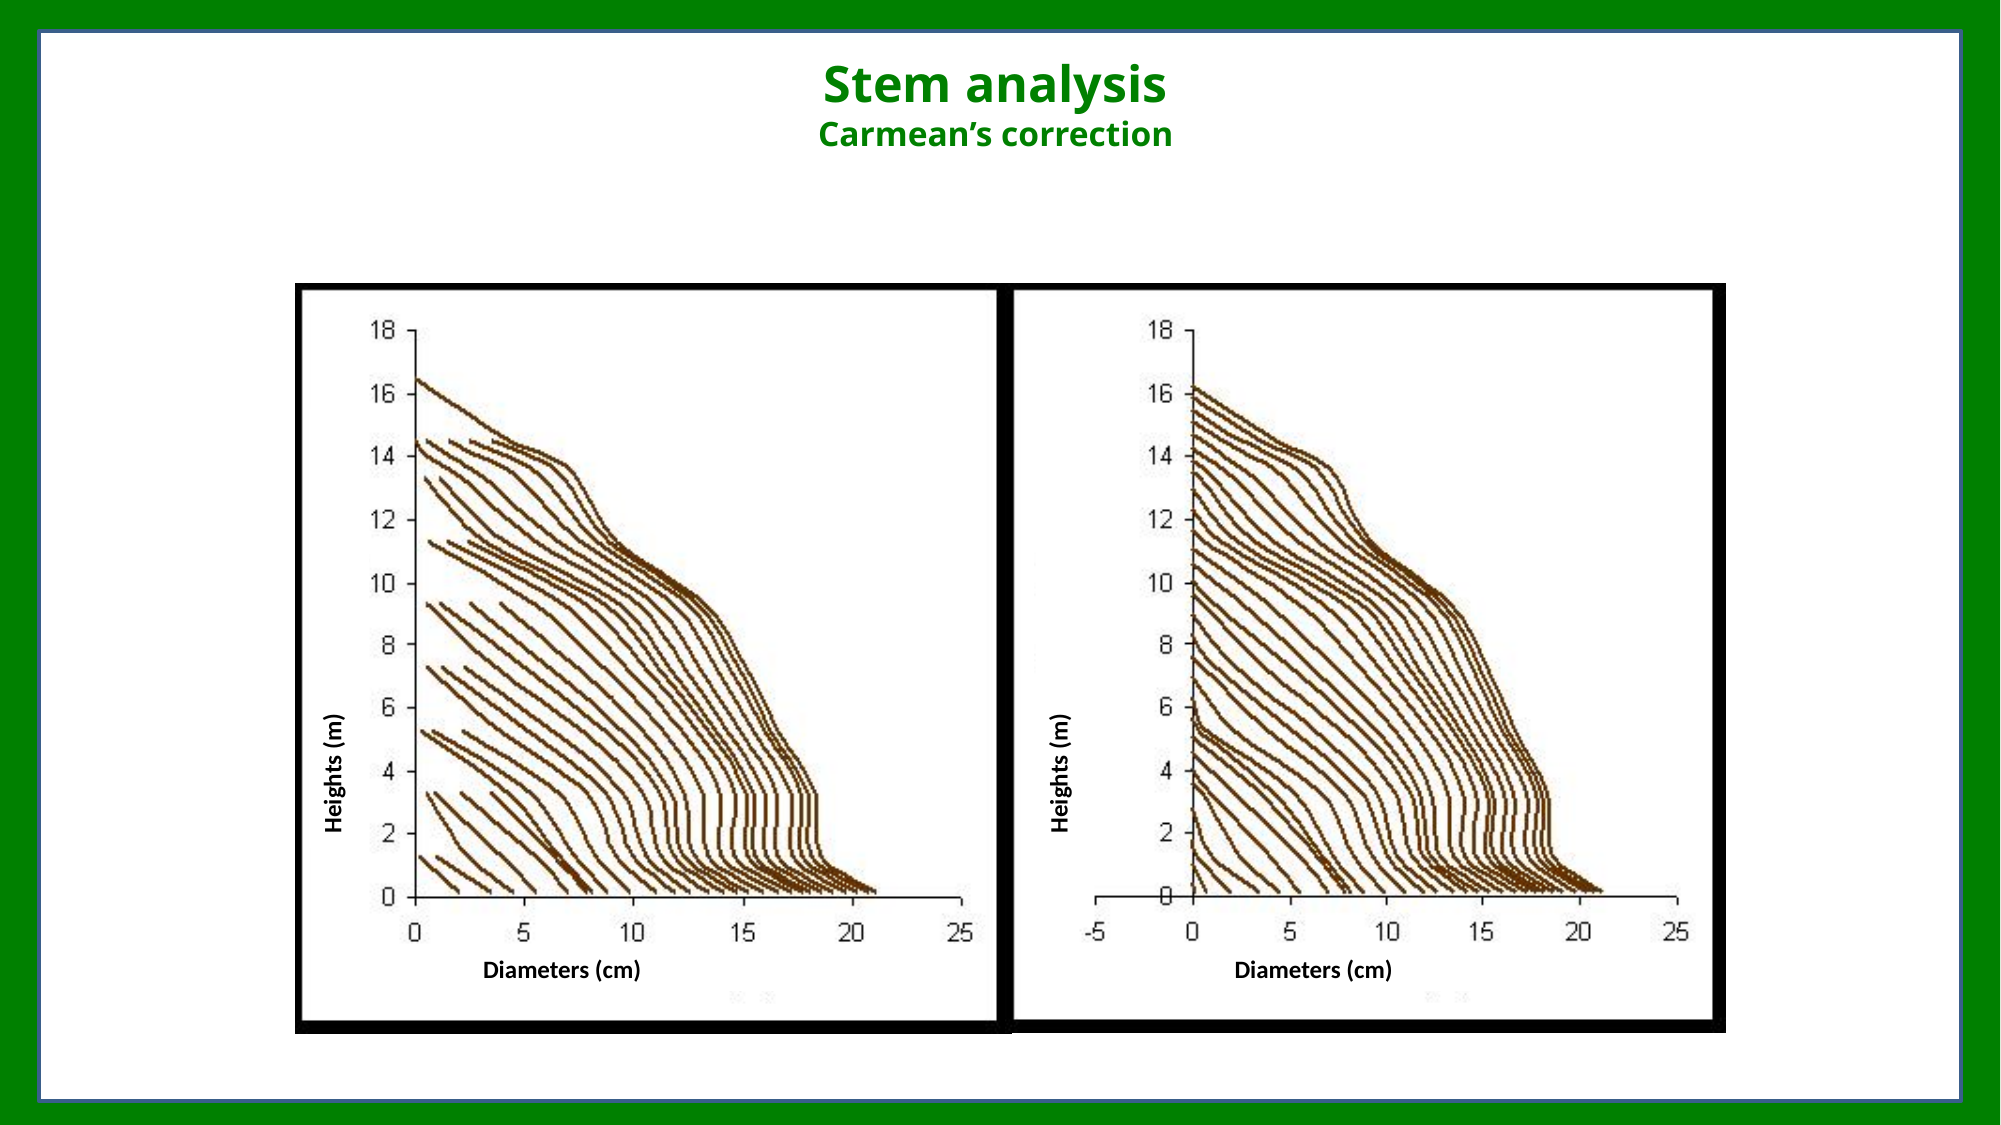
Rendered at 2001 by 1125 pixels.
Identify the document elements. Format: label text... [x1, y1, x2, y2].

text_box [1005, 283, 1726, 1034]
title Stem analysis Carmean’s correction [39, 45, 1953, 161]
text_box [295, 283, 1003, 1034]
